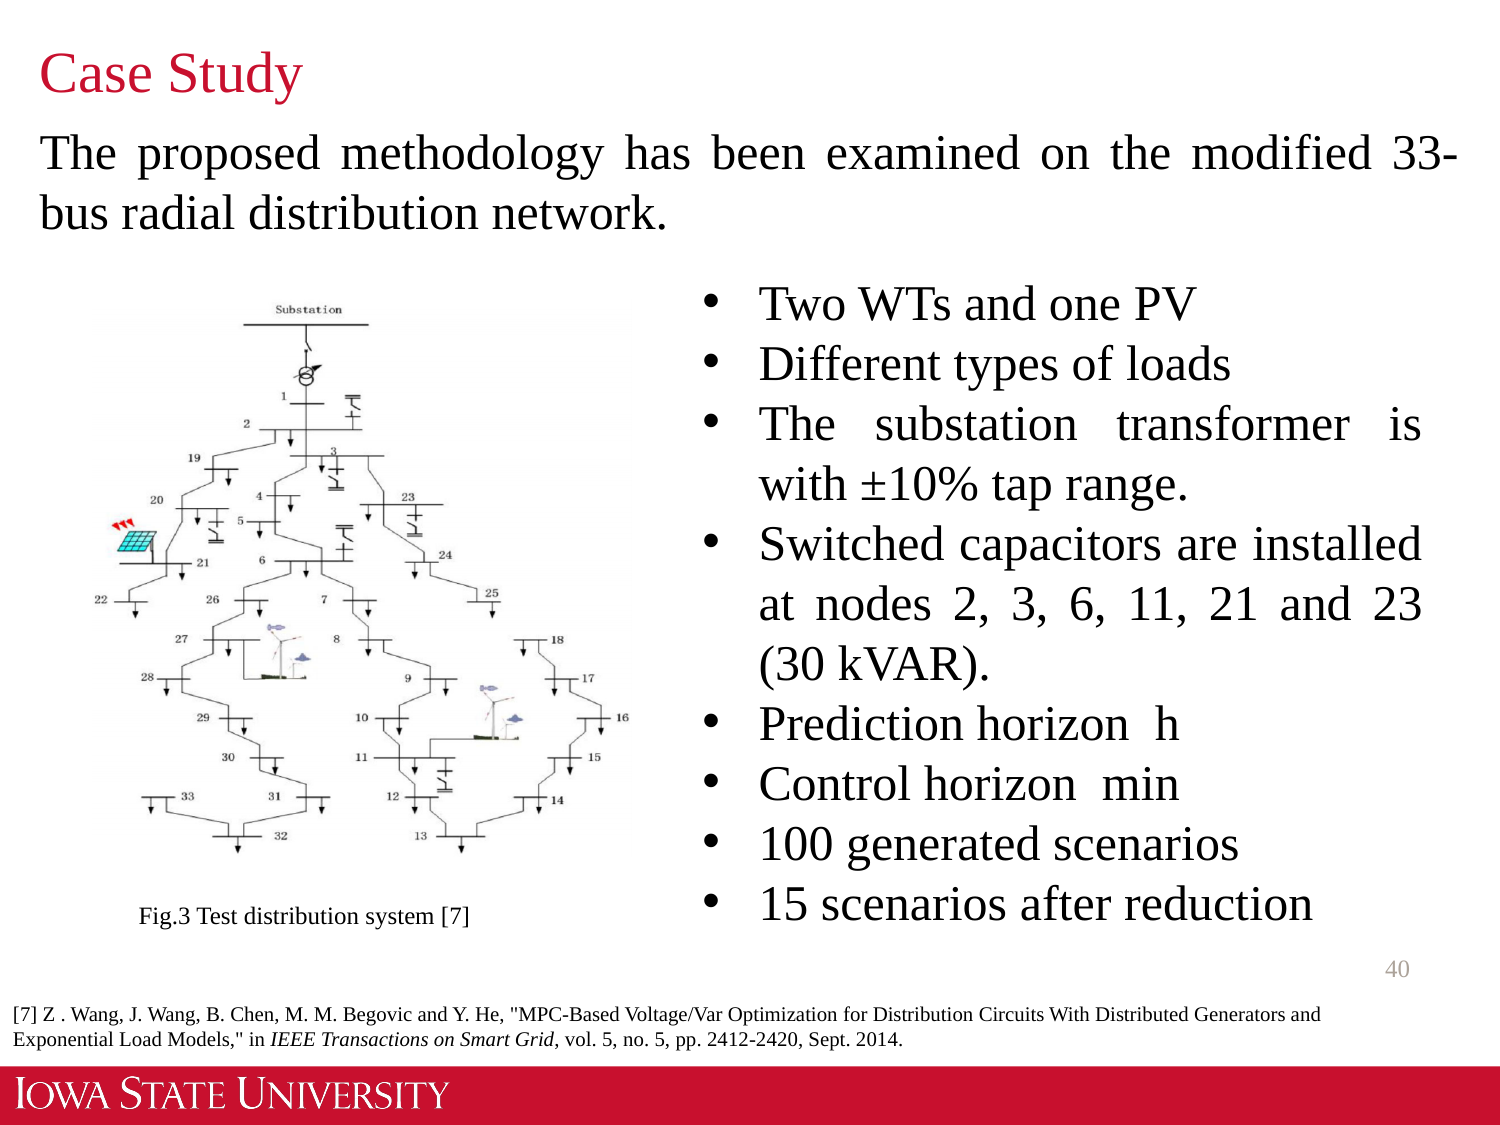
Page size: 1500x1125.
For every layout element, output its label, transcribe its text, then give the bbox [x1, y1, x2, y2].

slide_number 40 [1074, 937, 1425, 993]
picture [15, 1076, 450, 1113]
picture [87, 283, 639, 862]
title Case Study [24, 24, 1301, 112]
text_box The proposed methodology has been examined on the modified 33-bus radial distribution network. [24, 112, 1475, 248]
text_box Fig.3 Test distribution system [7] [123, 892, 486, 937]
text_box [7] Z . Wang, J. Wang, B. Chen, M. M. Begovic and Y. He, "MPC-Based Voltage/Var Optimization for Distribution Circuits With Distributed Generators and Exponential Load Models," in IEEE Transactions on Smart Grid, vol. 5, no. 5, pp. 2412-2420, Sept. 2014. [0, 993, 1436, 1058]
